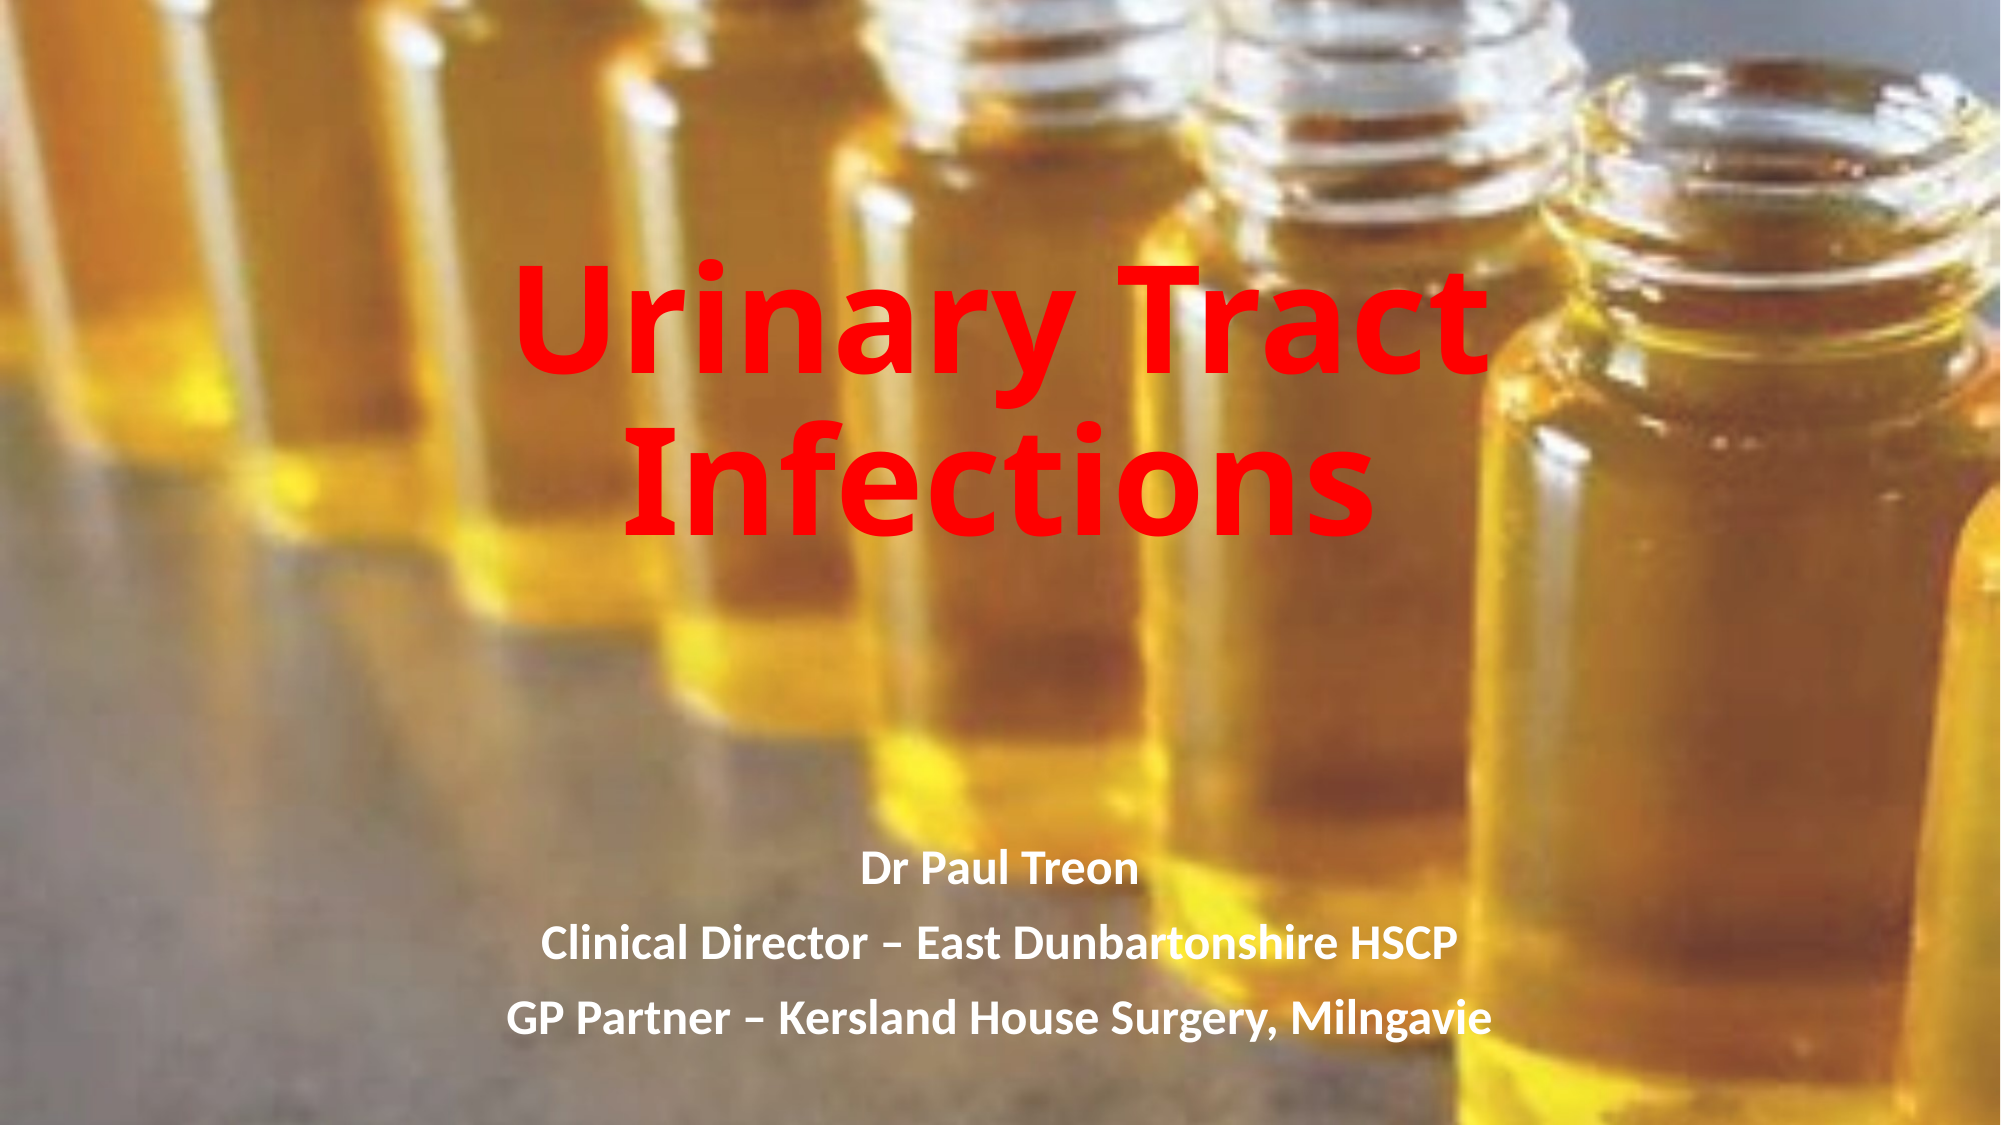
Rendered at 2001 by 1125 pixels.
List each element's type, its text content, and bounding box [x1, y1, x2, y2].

subtitle Dr Paul Treon Clinical Director – East Dunbartonshire HSCP GP Partner – Kersland House Surgery, Milngavie [249, 834, 1750, 1106]
picture [0, 0, 2001, 1125]
title Urinary Tract Infections [249, 184, 1750, 576]
